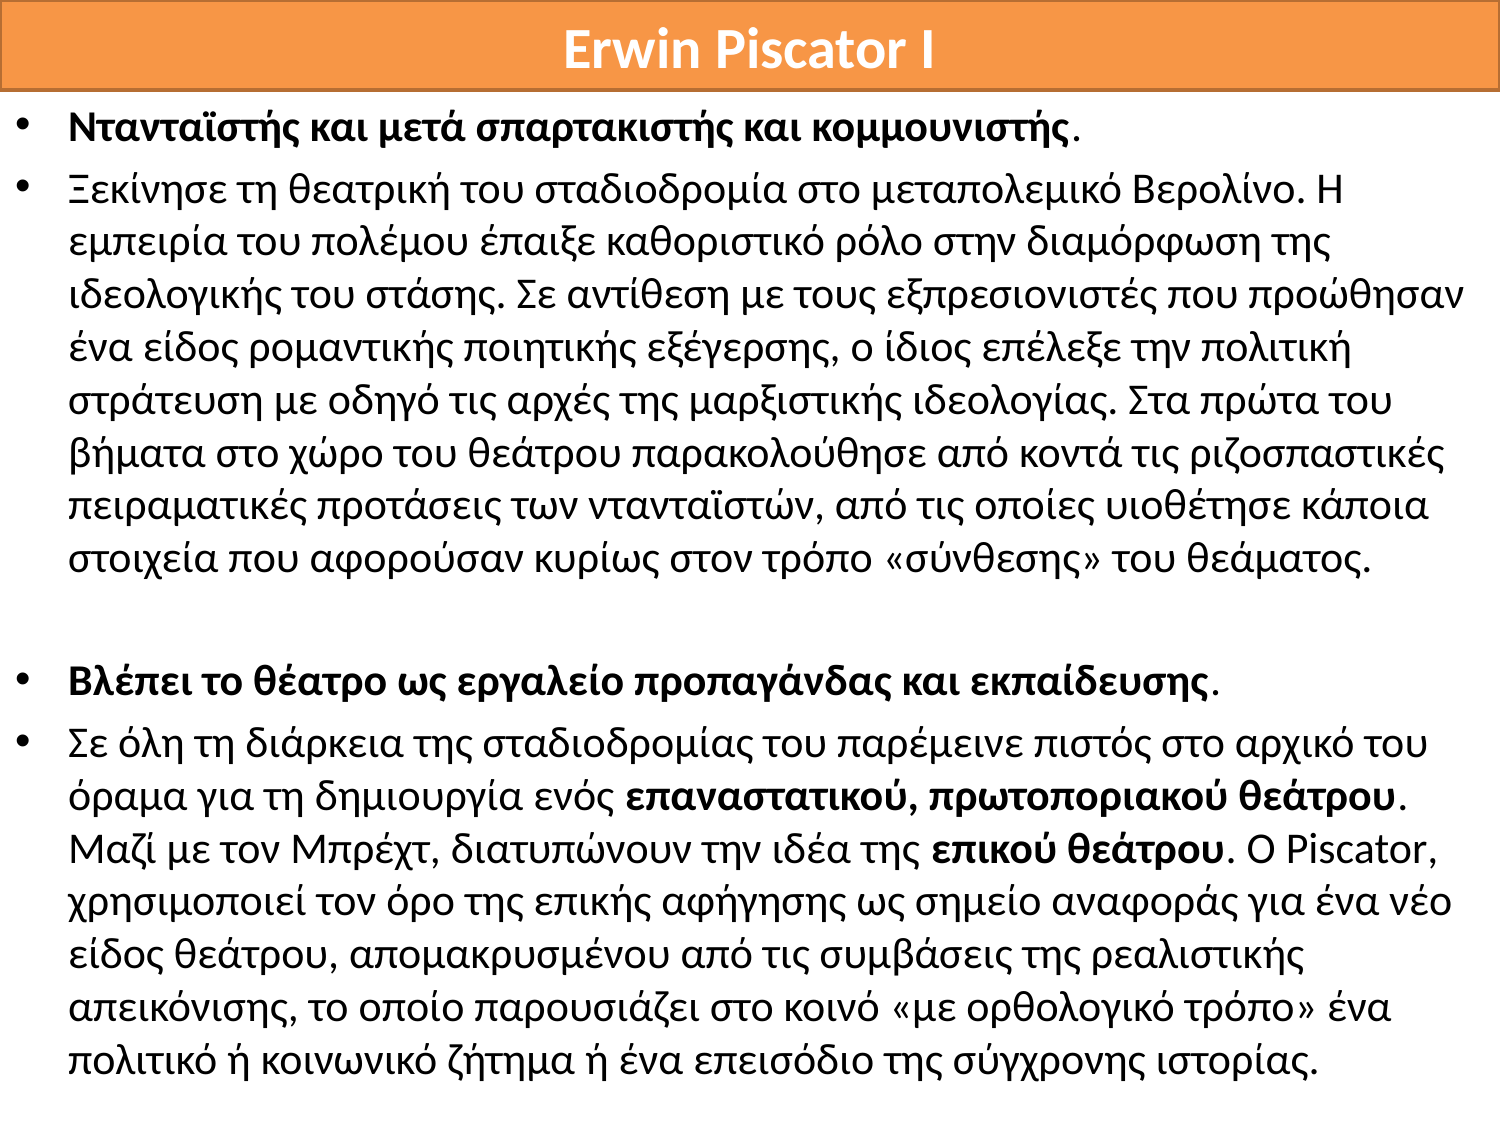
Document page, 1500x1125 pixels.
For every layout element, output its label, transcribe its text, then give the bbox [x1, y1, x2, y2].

list Ντανταϊστής και μετά σπαρτακιστής και κομμουνιστής. Ξεκίνησε τη θεατρική του σταδιοδρομία στο μεταπολεμικό Βερολίνο. Η εμπειρία του πολέμου έπαιξε καθοριστικό ρόλο στην διαμόρφωση της ιδεολογικής του στάσης. Σε αντίθεση με τους εξπρεσιονιστές που προώθησαν ένα είδος ρομαντικής ποιητικής εξέγερσης, ο ίδιος επέλεξε την πολιτική στράτευση με οδηγό τις αρχές της μαρξιστικής ιδεολογίας. Στα πρώτα του βήματα στο χώρο του θεάτρου παρακολούθησε από κοντά τις ριζοσπαστικές πειραματικές προτάσεις των ντανταϊστών, από τις οποίες υιοθέτησε κάποια στοιχεία που αφορούσαν κυρίως στον τρόπο «σύνθεσης» του θεάματος. Βλέπει το θέατρο ως εργαλείο προπαγάνδας και εκπαίδευσης. Σε όλη τη διάρκεια της σταδιοδρομίας του παρέμεινε πιστός στο αρχικό του όραμα για τη δημιουργία ενός επαναστατικού, πρωτοποριακού θεάτρου. Μαζί με τον Μπρέχτ, διατυπώνουν την ιδέα της επικού θεάτρου. Ο Piscator, χρησιμοποιεί τον όρο της επικής αφήγησης ως σημείο αναφοράς για ένα νέο είδος θεάτρου, απομακρυσμένου από τις συμβάσεις της ρεαλιστικής απεικόνισης, το οποίο παρουσιάζει στο κοινό «με ορθολογικό τρόπο» ένα πολιτικό ή κοινωνικό ζήτημα ή ένα επεισόδιο της σύγχρονης ιστορίας. [0, 90, 1500, 1125]
title Erwin Piscator Ι [0, 0, 1500, 90]
